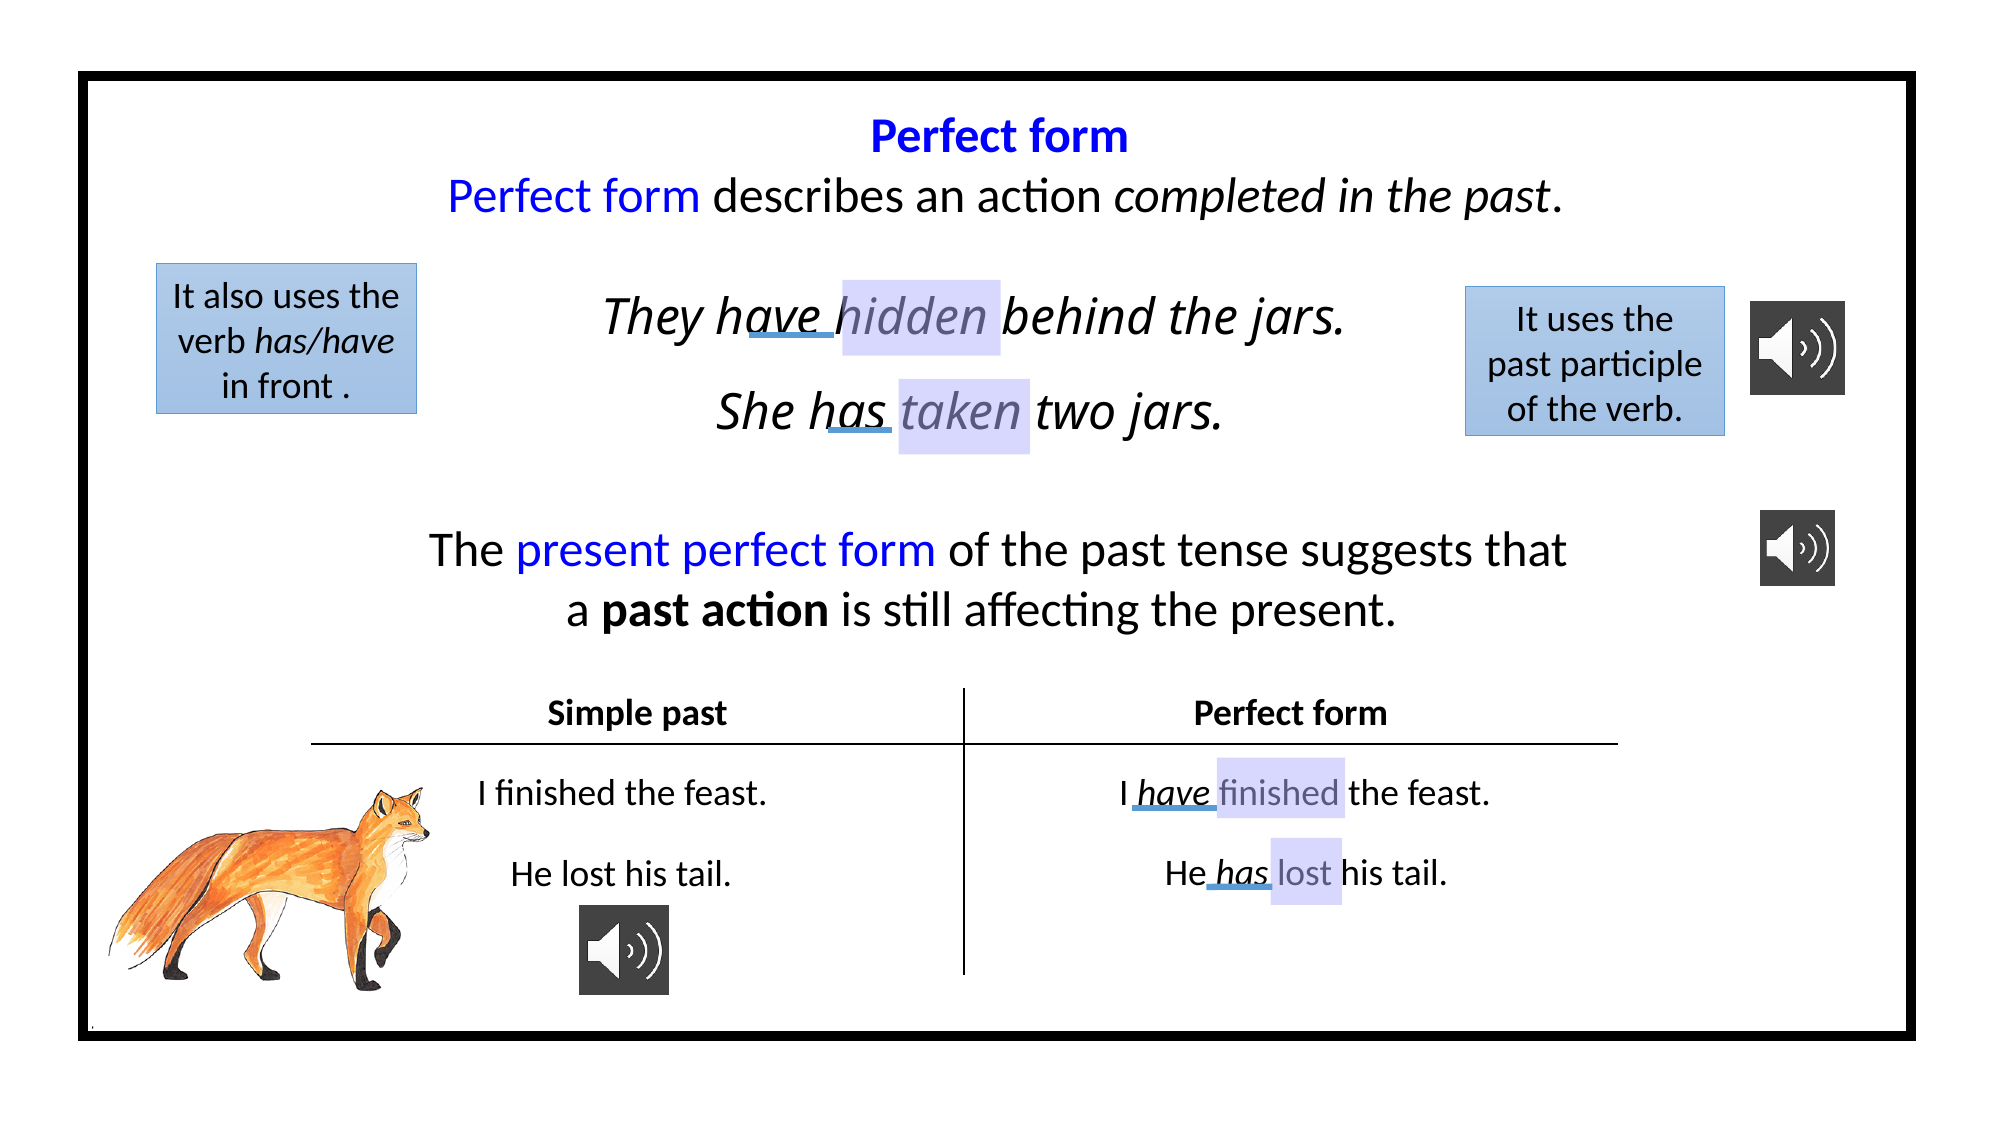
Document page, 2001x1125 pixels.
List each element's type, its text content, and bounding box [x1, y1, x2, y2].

text_box [82, 75, 1912, 1037]
table_cell [965, 745, 1618, 975]
text_box I finished the feast. [319, 738, 927, 821]
table_cell [465, 745, 963, 975]
text_box The present perfect form of the past tense suggests that a past action is still affecting the present.it. [86, 509, 1911, 645]
text_box [1216, 757, 1346, 819]
text_box He lost his tail. [495, 818, 748, 902]
picture [578, 904, 671, 997]
table_header Perfect form [965, 688, 1618, 743]
table_header Simple past [311, 688, 963, 743]
text_box [898, 378, 1031, 456]
text_box He has lost his tail. [1150, 818, 1464, 901]
text_box [1270, 837, 1343, 906]
text_box I have finished the feast. [1104, 738, 1507, 821]
picture [1758, 509, 1837, 587]
picture [1749, 299, 1846, 396]
table_cell [311, 745, 319, 763]
text_box She has taken two jars. [701, 341, 1241, 447]
picture [92, 763, 465, 1029]
text_box Perfect form Perfect form describes an action completed in the past. [86, 65, 1914, 231]
